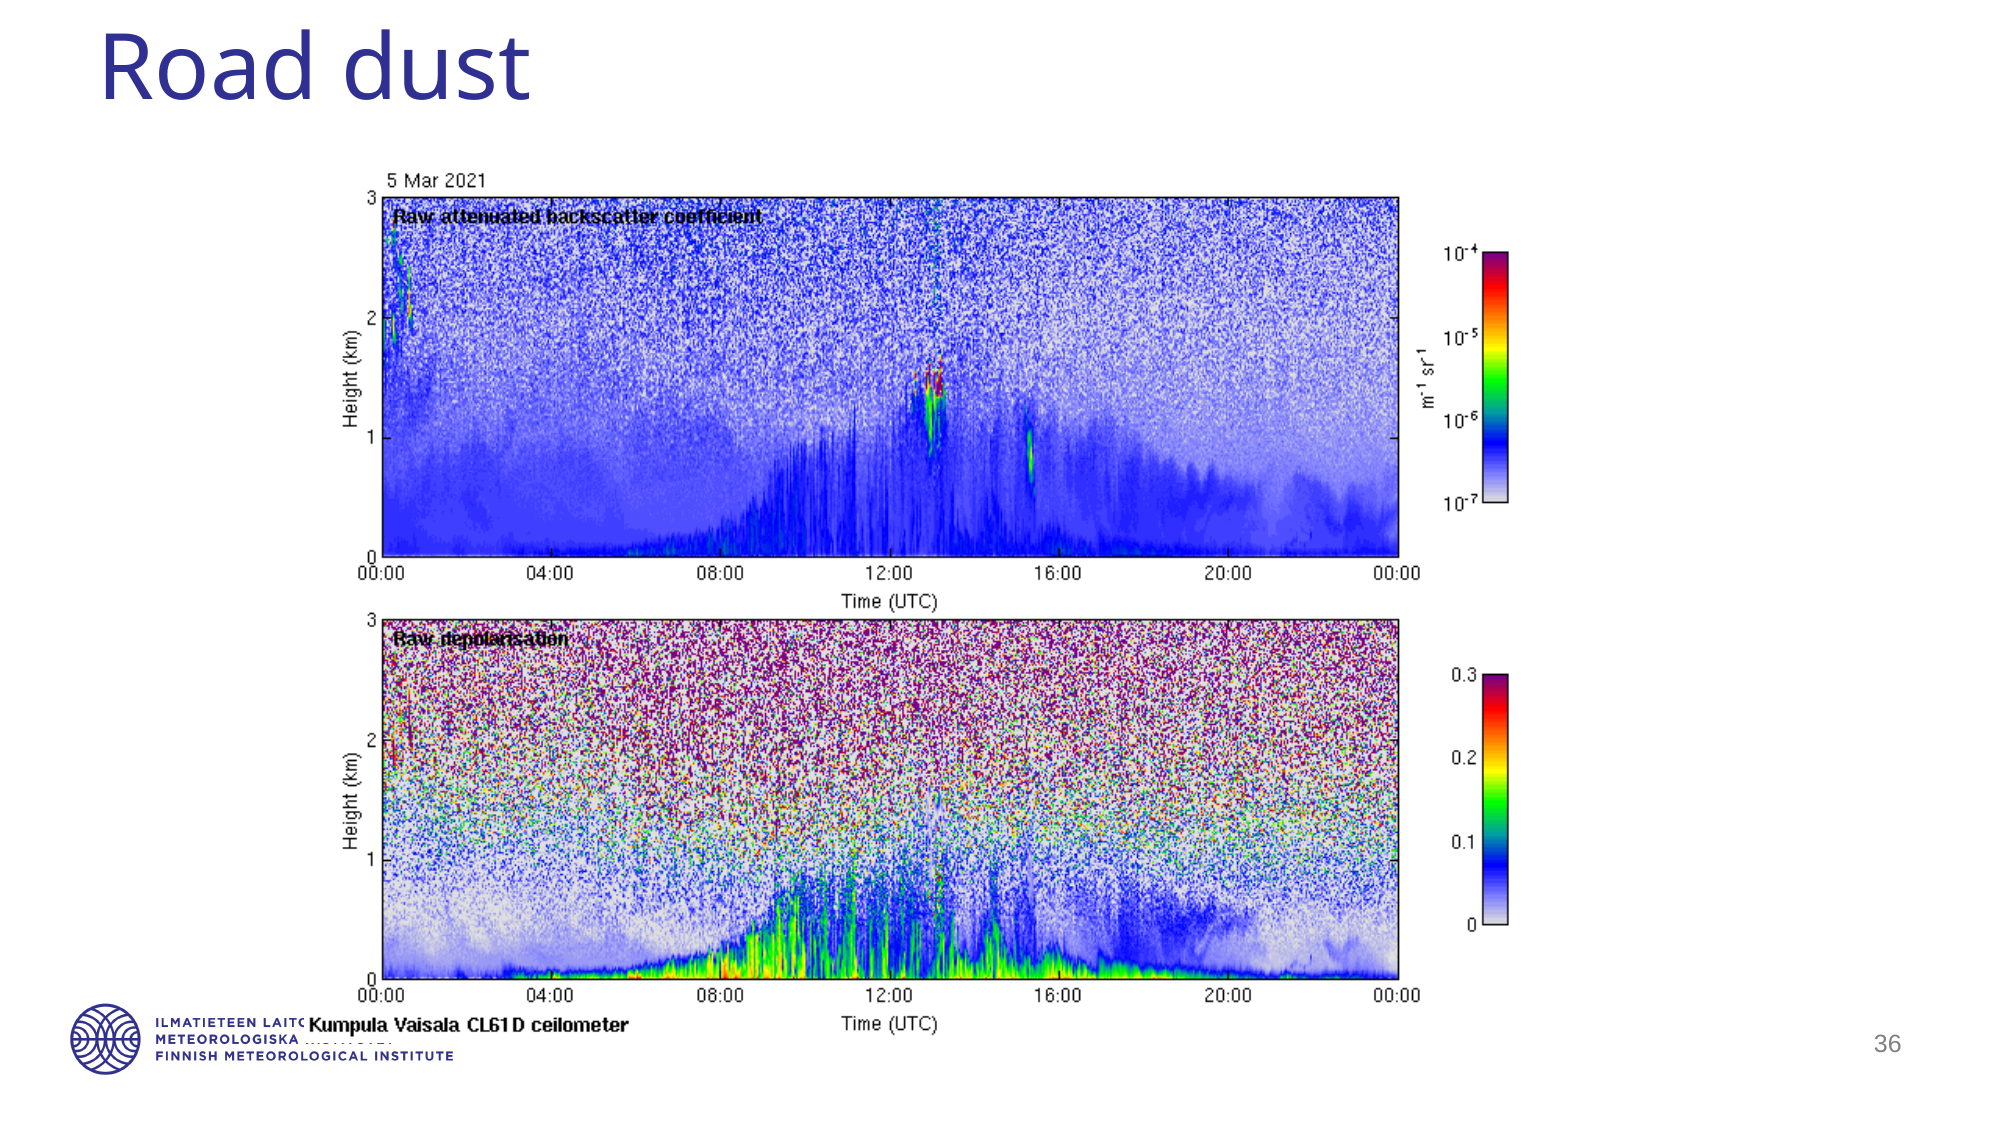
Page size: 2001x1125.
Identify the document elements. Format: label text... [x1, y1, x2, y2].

slide_number 36 [1783, 1012, 1917, 1073]
title Road dust [82, 11, 1914, 129]
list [304, 136, 1523, 1043]
picture [70, 1003, 453, 1075]
